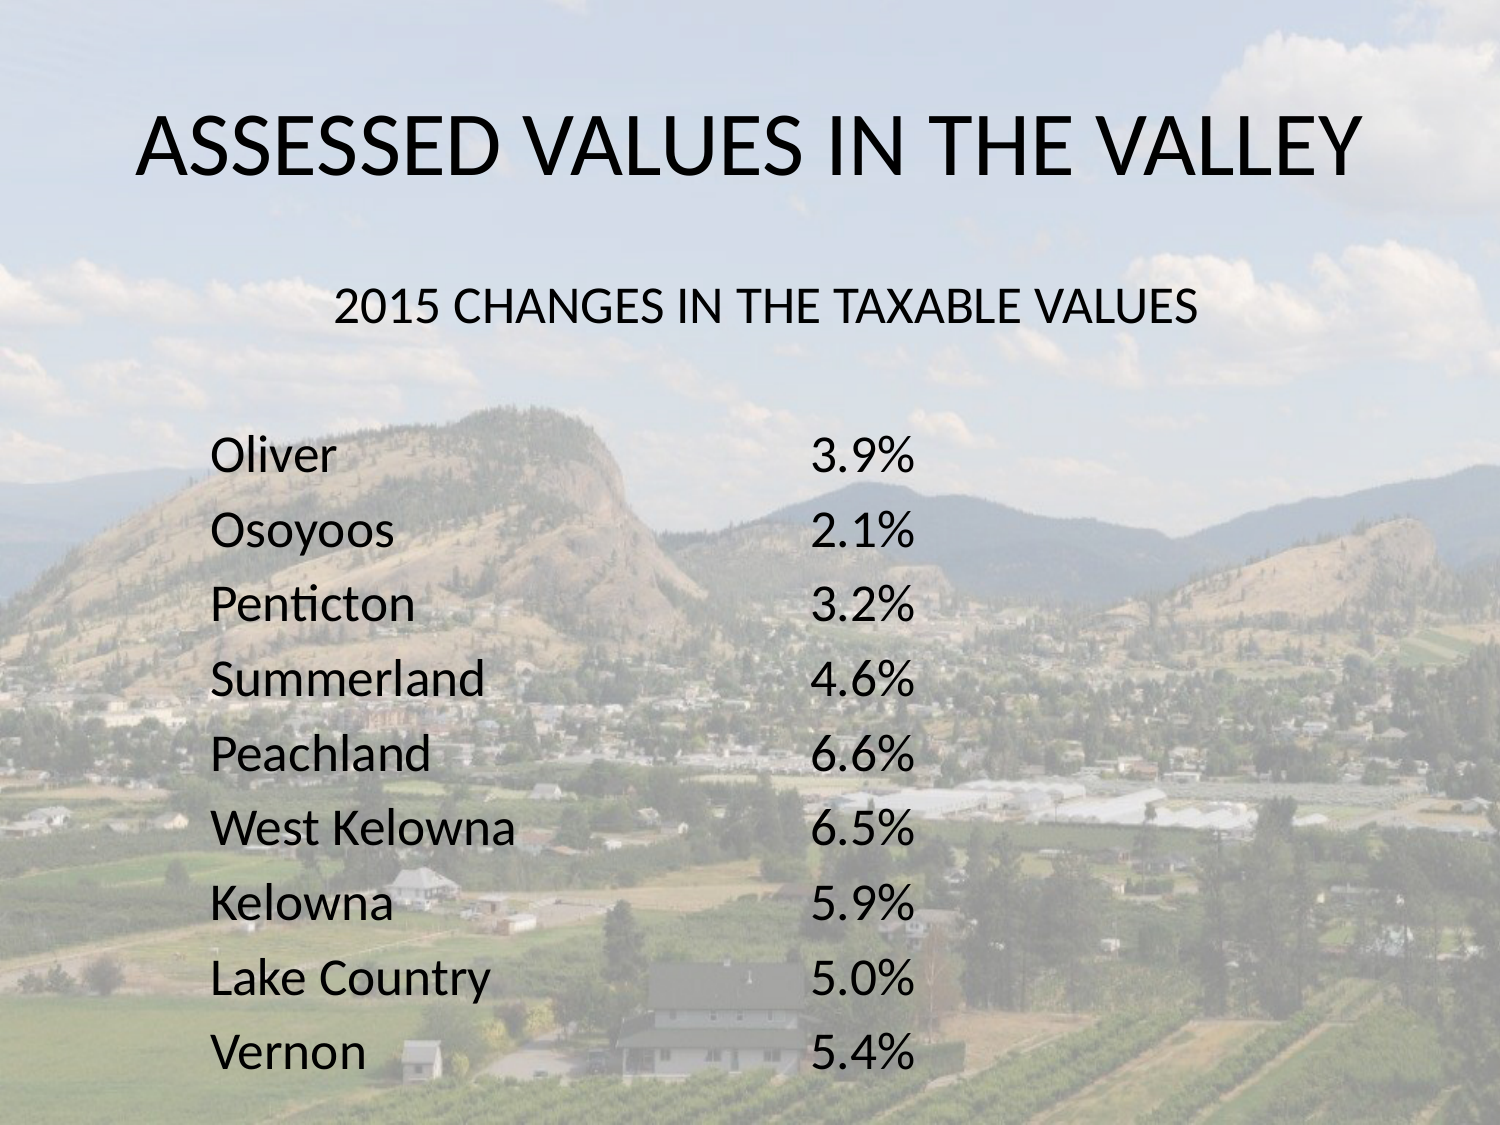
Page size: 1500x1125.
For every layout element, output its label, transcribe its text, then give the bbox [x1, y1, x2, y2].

list 2015 CHANGES IN THE TAXABLE VALUES Oliver 3.9% Osoyoos 2.1% Penticton 3.2% Summerland 4.6% Peachland 6.6% West Kelowna 6.5% Kelowna 5.9% Lake Country 5.0% Vernon 5.4% [75, 262, 1459, 1094]
picture [0, 0, 1500, 1125]
title ASSESSED VALUES IN THE VALLEY [75, 45, 1425, 233]
